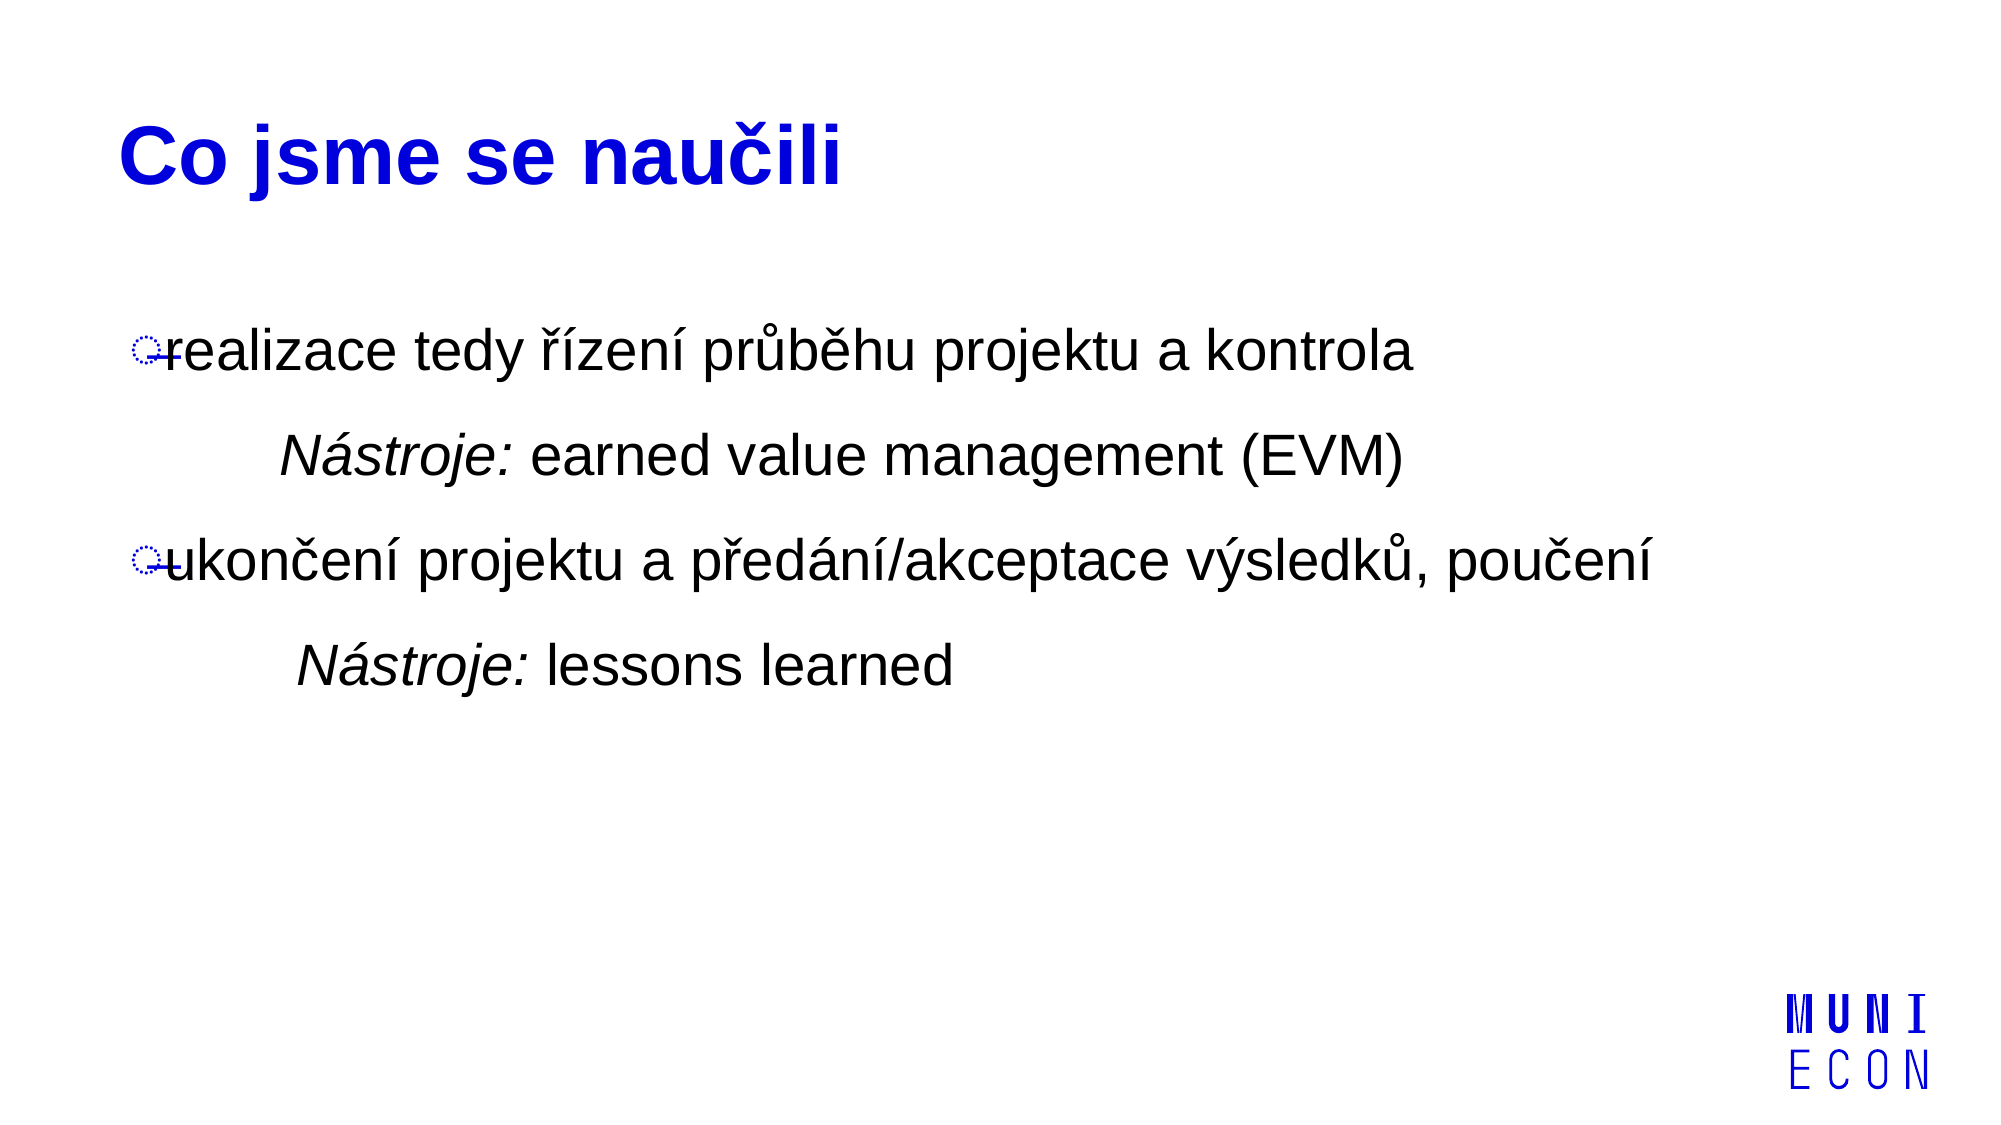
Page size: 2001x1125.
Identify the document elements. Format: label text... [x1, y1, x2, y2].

title Co jsme se naučili [118, 118, 1883, 193]
list realizace tedy řízení průběhu projektu a kontrola Nástroje: earned value management (EVM) ukončení projektu a předání/akceptace výsledků, poučení Nástroje: lessons learned [118, 277, 1883, 957]
